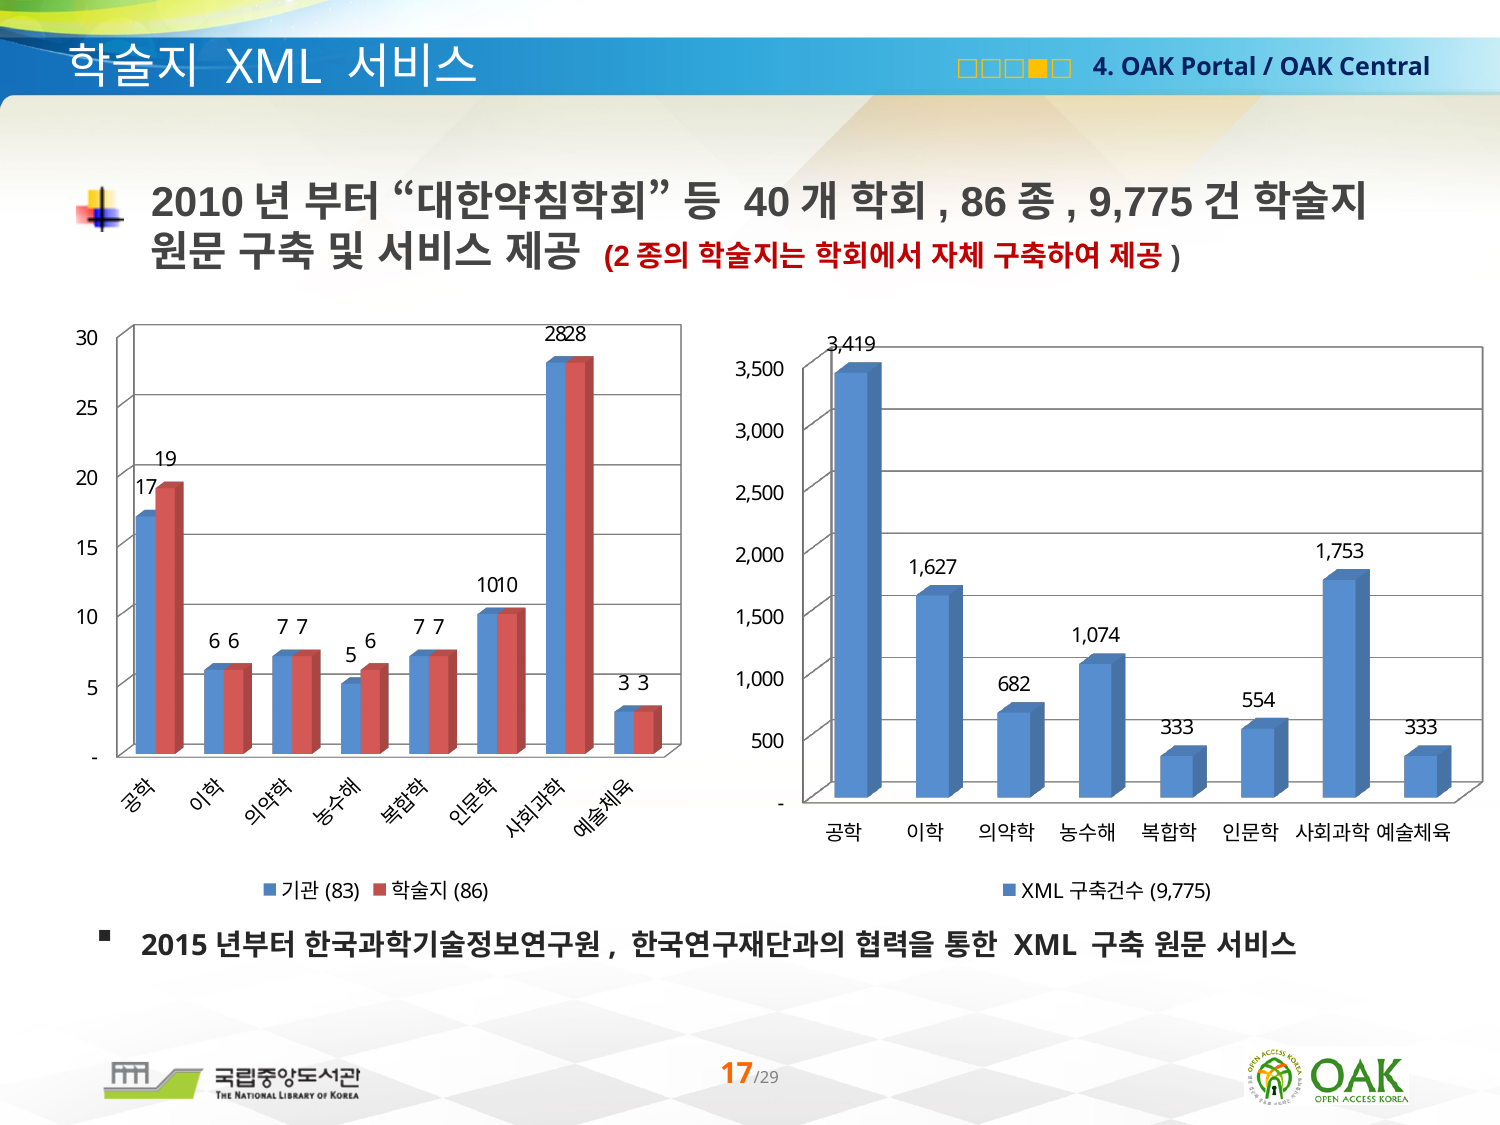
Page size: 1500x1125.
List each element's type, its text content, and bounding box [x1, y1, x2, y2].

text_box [80, 167, 1439, 972]
picture [0, 0, 1500, 1125]
text_box 학술지 XML 서비스 [53, 27, 1154, 100]
chart [52, 311, 700, 911]
text_box □□□■□ 4. OAK Portal / OAK Central [941, 42, 1446, 88]
chart [714, 329, 1500, 911]
